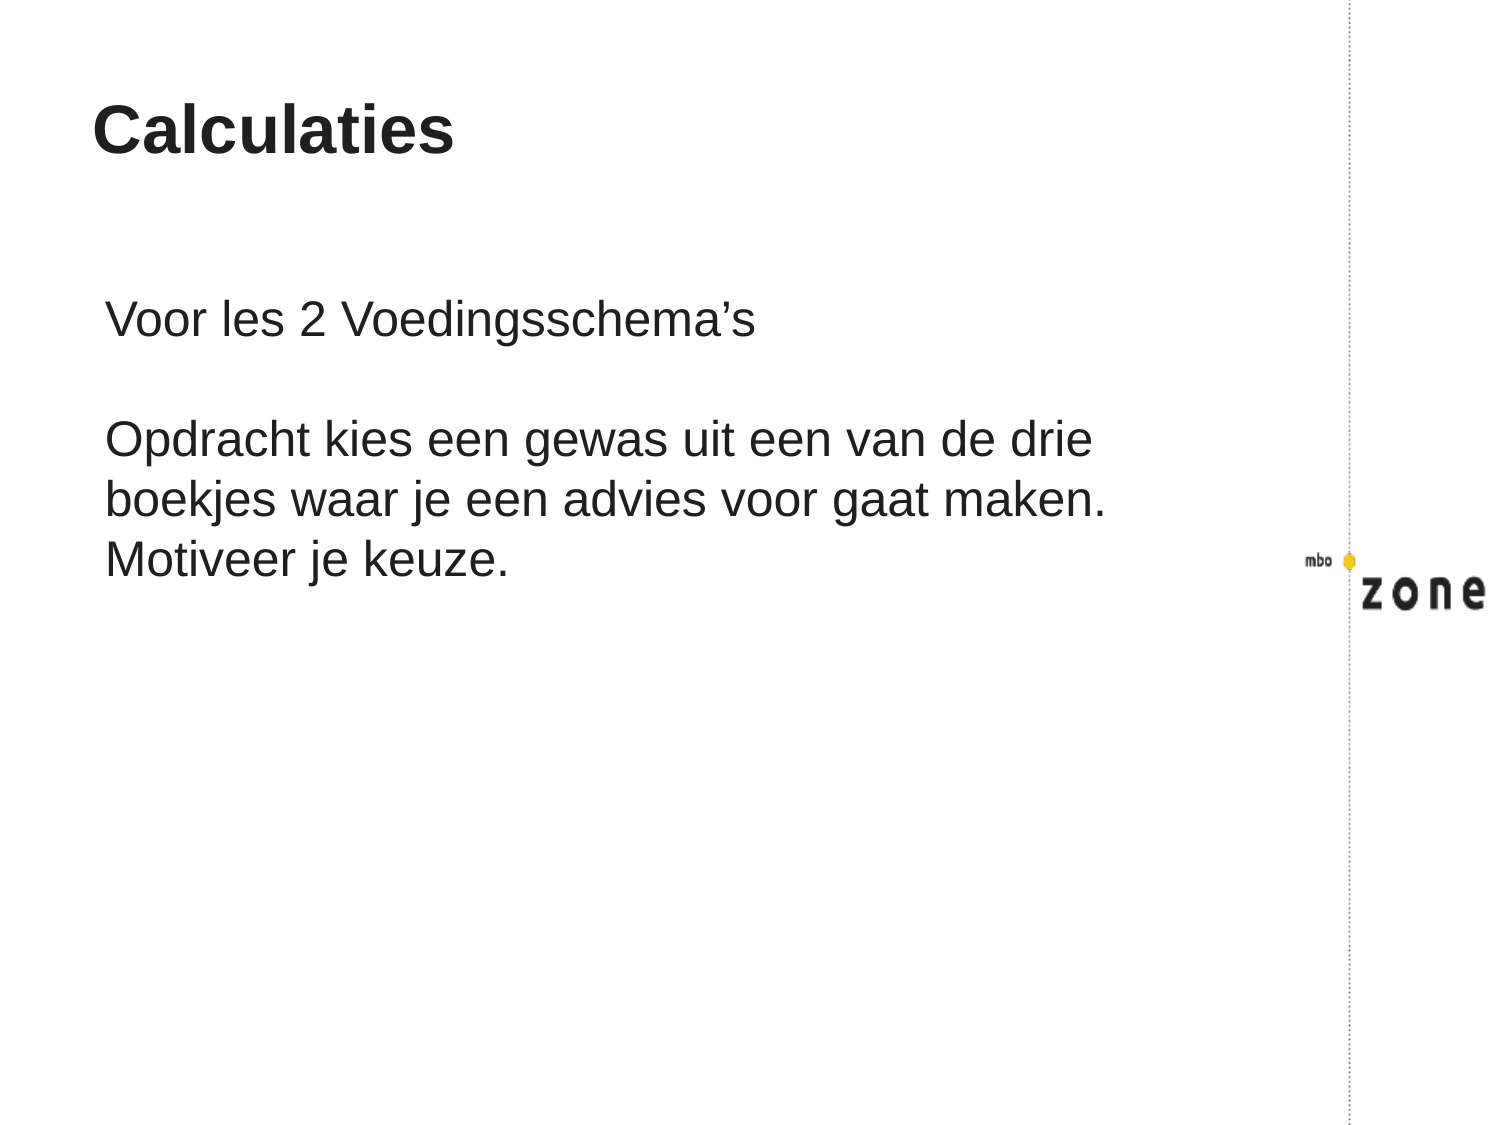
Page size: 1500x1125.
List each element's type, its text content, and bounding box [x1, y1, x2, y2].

title Calculaties [93, 94, 1205, 272]
picture [1197, 0, 1500, 1125]
list Voor les 2 Voedingsschema’s Opdracht kies een gewas uit een van de drie boekjes waar je een advies voor gaat maken. Motiveer je keuze. [104, 286, 1193, 1000]
